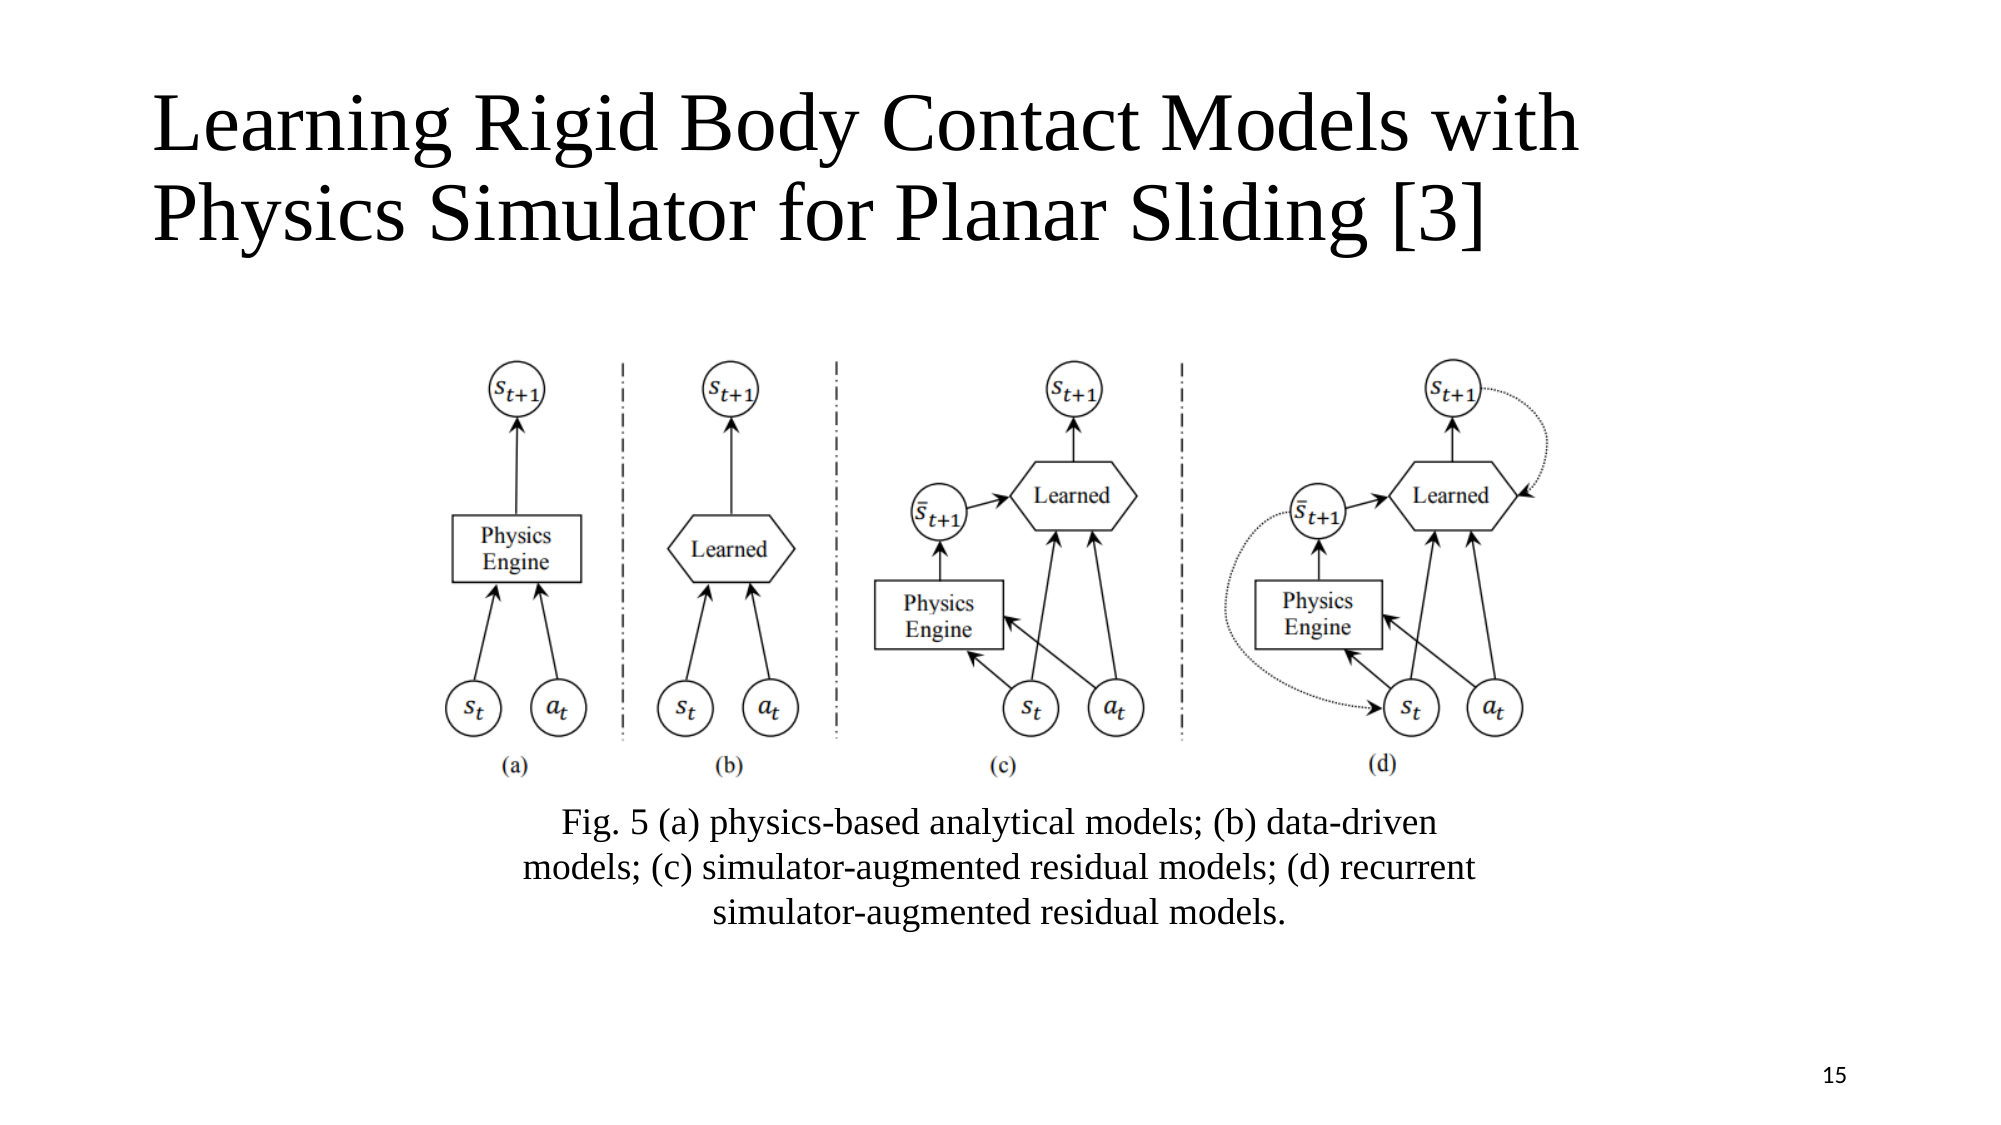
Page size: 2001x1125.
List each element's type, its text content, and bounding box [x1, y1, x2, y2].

text_box Fig. 5 (a) physics-based analytical models; (b) data-driven models; (c) simulator-augmented residual models; (d) recurrent simulator-augmented residual models. [499, 790, 1501, 940]
title Learning Rigid Body Contact Models with Physics Simulator for Planar Sliding [3] [137, 59, 1863, 278]
slide_number 15 [1412, 1043, 1863, 1104]
picture [429, 335, 1571, 790]
